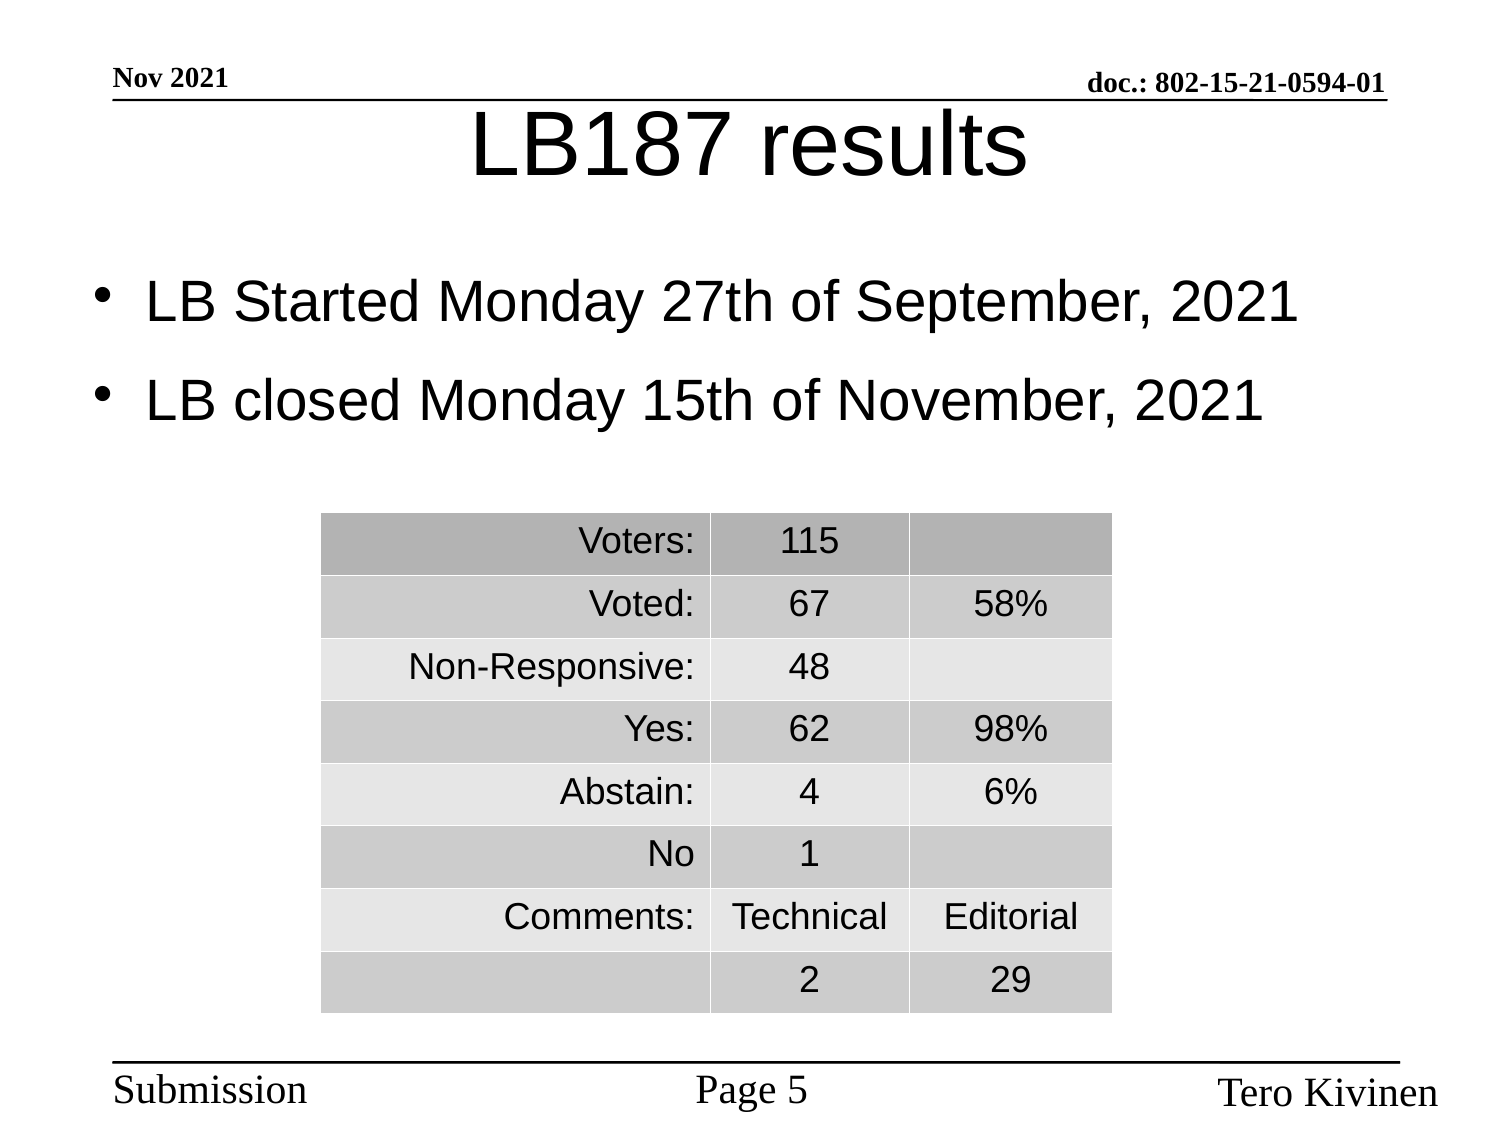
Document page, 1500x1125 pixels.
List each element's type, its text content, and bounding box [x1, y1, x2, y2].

table_cell No [321, 826, 710, 888]
text_box LB187 results [74, 44, 1425, 233]
table_cell [910, 639, 1112, 700]
table_cell Non-Responsive: [321, 639, 710, 700]
table_cell 48 [711, 639, 909, 700]
table_cell 98% [910, 701, 1112, 763]
table_cell 4 [711, 764, 909, 825]
table_cell Technical [711, 889, 909, 951]
table_cell 6% [910, 764, 1112, 825]
table_cell 67 [711, 576, 909, 638]
table_cell 2 [711, 952, 909, 1013]
table_cell [910, 826, 1112, 888]
table_cell Abstain: [321, 764, 710, 825]
table_cell Voted: [321, 576, 710, 638]
table_cell 1 [711, 826, 909, 888]
table_cell Yes: [321, 701, 710, 763]
text_box LB Started Monday 27th of September, 2021 LB closed Monday 15th of November, 2021 [74, 263, 1425, 620]
table_header 115 [711, 513, 909, 575]
table_cell 62 [711, 701, 909, 763]
table_cell 58% [910, 576, 1112, 638]
table_header Voters: [321, 513, 710, 575]
table_cell Editorial [910, 889, 1112, 951]
table_cell Comments: [321, 889, 710, 951]
table_cell 29 [910, 952, 1112, 1013]
table_cell [321, 952, 710, 1013]
table_header [910, 513, 1112, 575]
